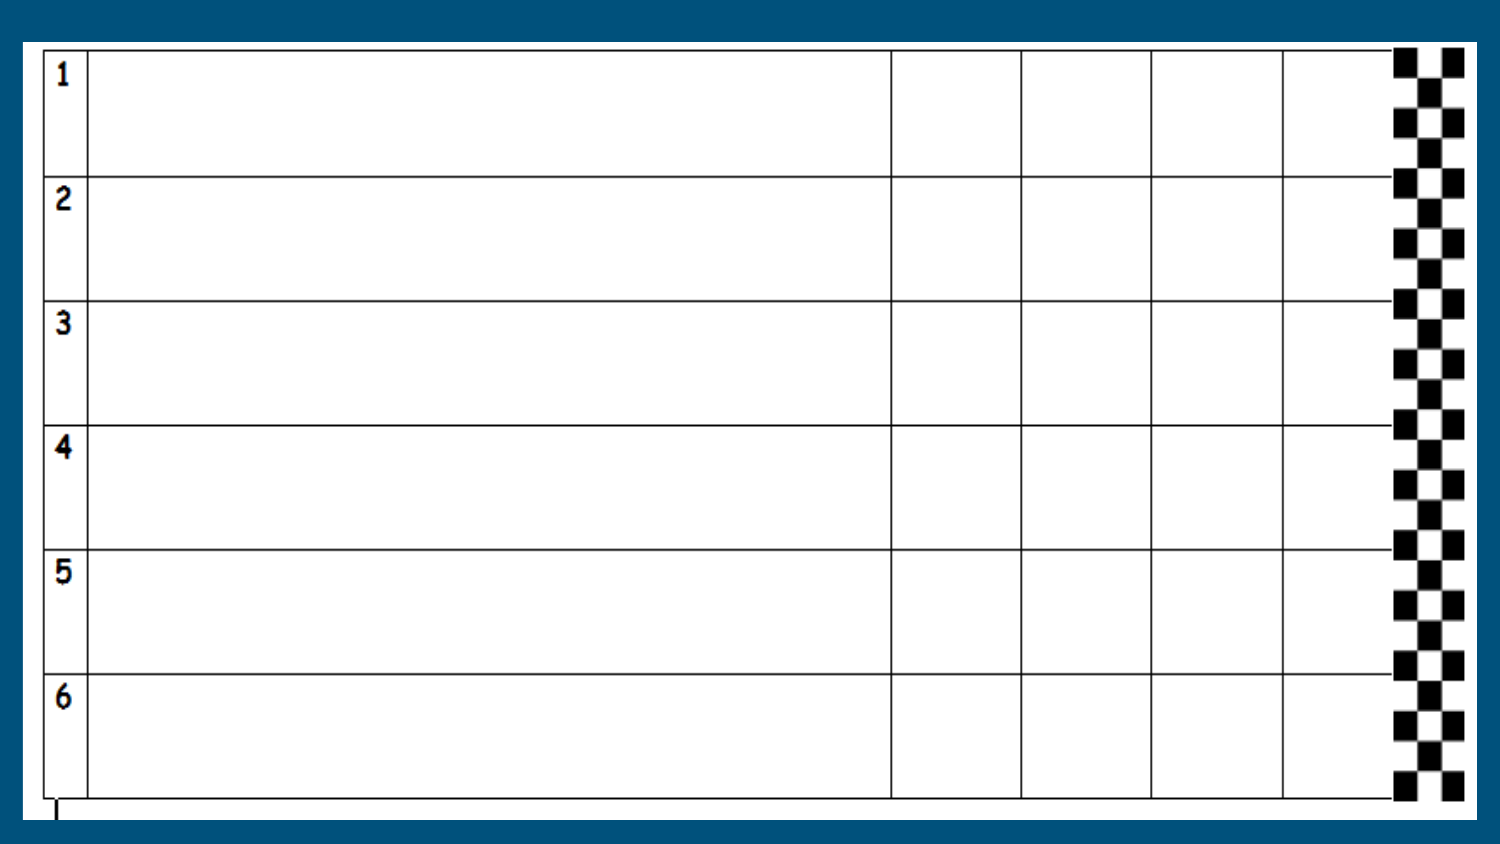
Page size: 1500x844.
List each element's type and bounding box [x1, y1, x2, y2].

picture [23, 43, 1476, 819]
